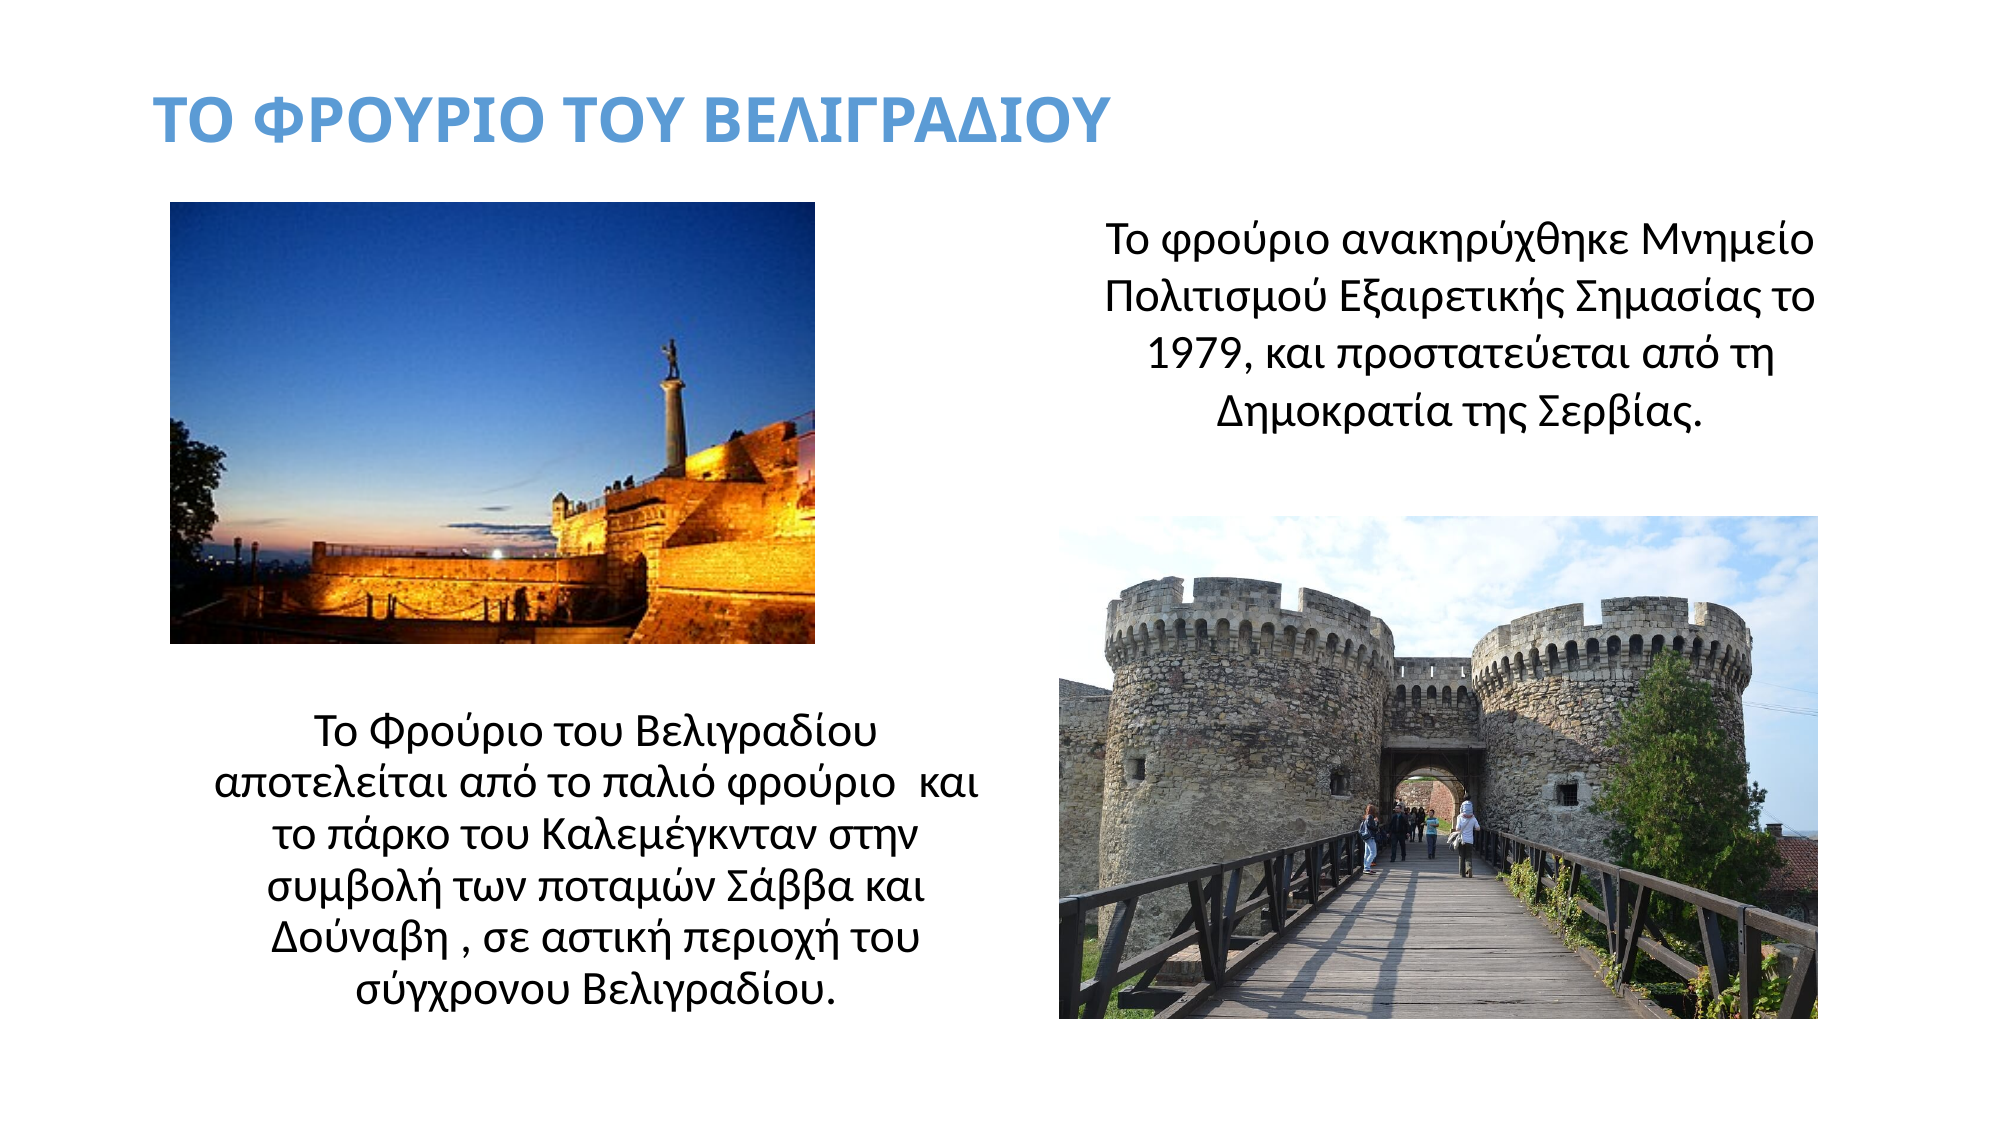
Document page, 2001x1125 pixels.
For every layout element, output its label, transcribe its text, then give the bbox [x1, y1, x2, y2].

list Το Φρούριο του Βελιγραδίου αποτελείται από το παλιό φρούριο και το πάρκο του Καλεμέγκνταν στην συμβολή των ποταμών Σάββα και Δούναβη , σε αστική περιοχή του σύγχρονου Βελιγραδίου. [193, 697, 1000, 1083]
text_box Το φρούριο ανακηρύχθηκε Μνημείο Πολιτισμού Εξαιρετικής Σημασίας το 1979, και προστατεύεται από τη Δημοκρατία της Σερβίας. [1037, 198, 1885, 444]
title ΤΟ ΦΡΟΥΡΙΟ ΤΟΥ ΒΕΛΙΓΡΑΔΙΟΥ [137, 24, 1206, 164]
picture [170, 202, 815, 644]
picture [1059, 516, 1818, 1019]
